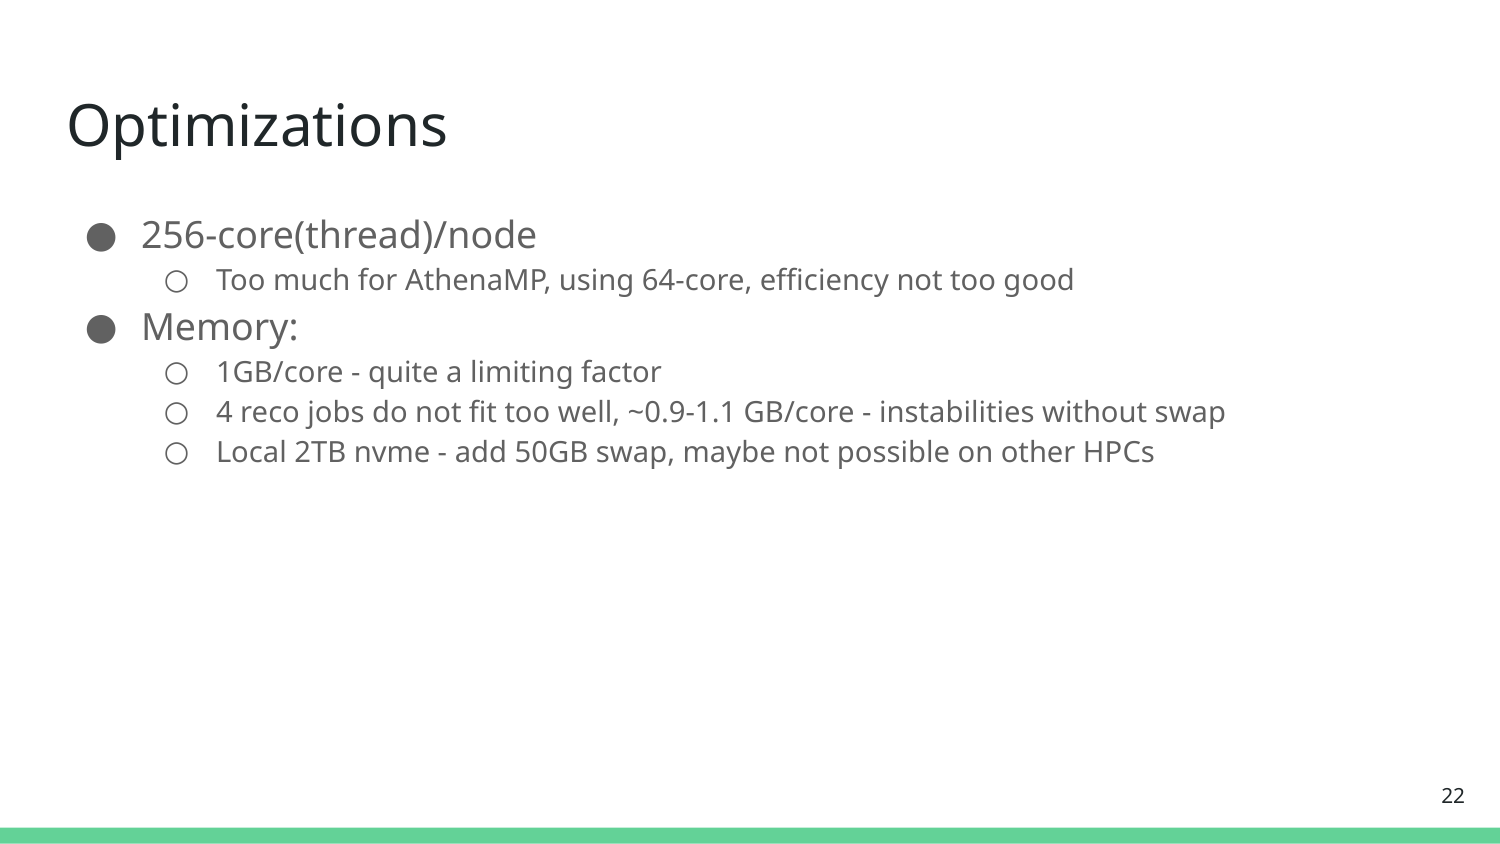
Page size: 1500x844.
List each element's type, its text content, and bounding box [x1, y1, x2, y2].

title Optimizations [51, 72, 1449, 167]
slide_number ‹#› [1389, 764, 1480, 830]
list 256-core(thread)/node Too much for AthenaMP, using 64-core, efficiency not too good Memory: 1GB/core - quite a limiting factor 4 reco jobs do not fit too well, ~0.9-1.1 GB/core - instabilities without swap Local 2TB nvme - add 50GB swap, maybe not possible on other HPCs [51, 189, 1449, 750]
